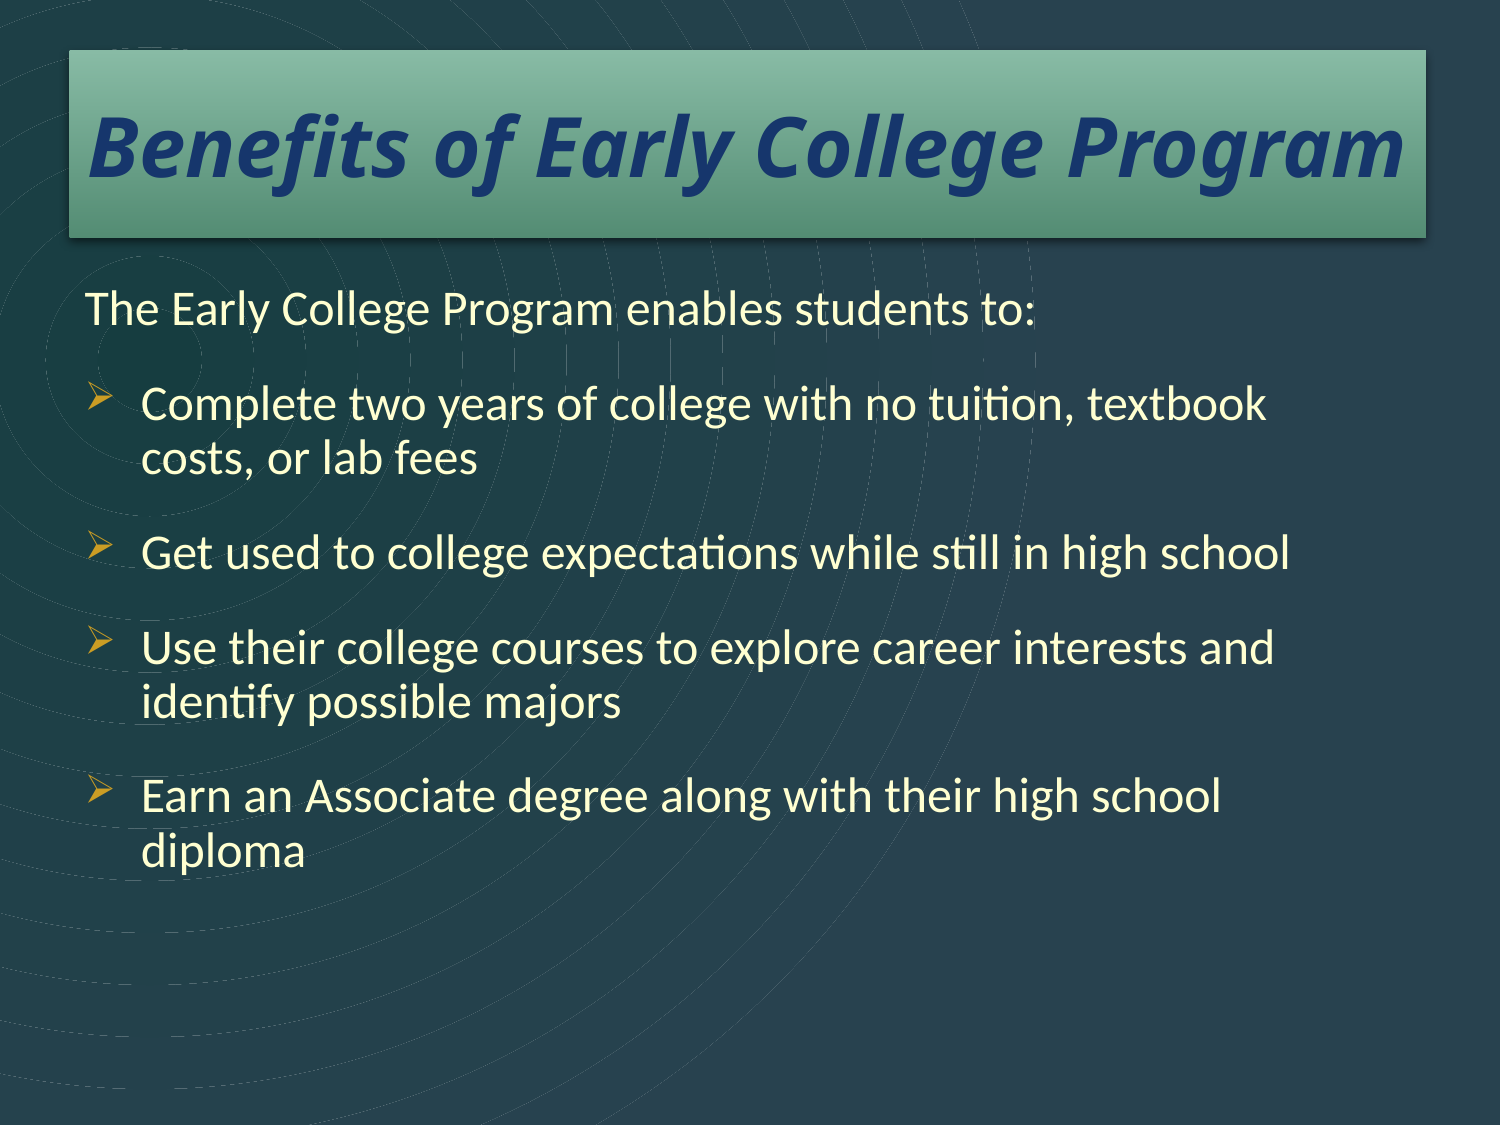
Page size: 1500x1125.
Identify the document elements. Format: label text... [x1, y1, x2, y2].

list The Early College Program enables students to: Complete two years of college with no tuition, textbook costs, or lab fees Get used to college expectations while still in high school Use their college courses to explore career interests and identify possible majors Earn an Associate degree along with their high school diploma [69, 275, 1325, 1086]
title Benefits of Early College Program [69, 50, 1426, 238]
